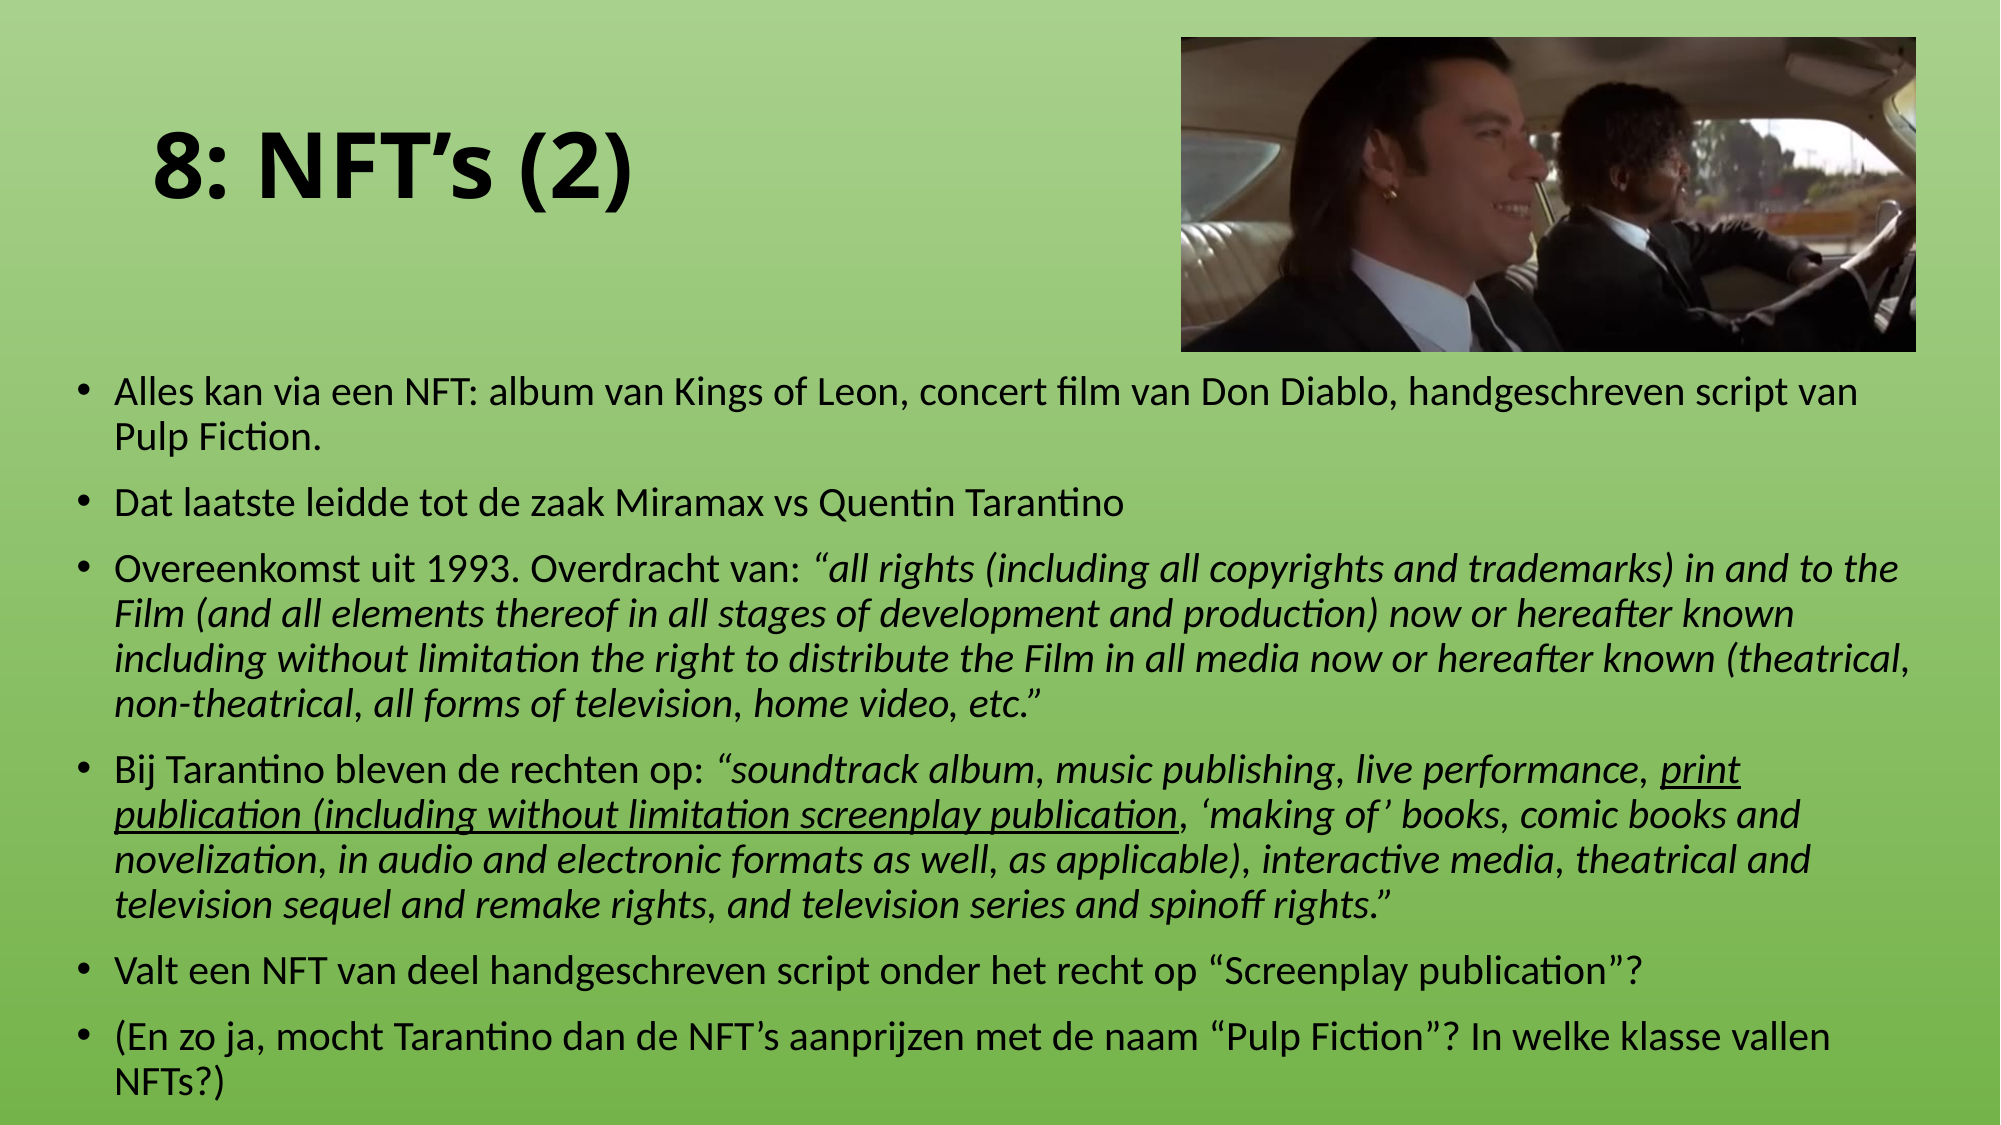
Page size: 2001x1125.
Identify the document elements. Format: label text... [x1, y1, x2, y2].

title 8: NFT’s (2) [137, 59, 1181, 278]
list Alles kan via een NFT: album van Kings of Leon, concert film van Don Diablo, handgeschreven script van Pulp Fiction. Dat laatste leidde tot de zaak Miramax vs Quentin Tarantino Overeenkomst uit 1993. Overdracht van: “all rights (including all copyrights and trademarks) in and to the Film (and all elements thereof in all stages of development and production) now or hereafter known including without limitation the right to distribute the Film in all media now or hereafter known (theatrical, non-theatrical, all forms of television, home video, etc.” Bij Tarantino bleven de rechten op: “soundtrack album, music publishing, live performance, print publication (including without limitation screenplay publication, ‘making of’ books, comic books and novelization, in audio and electronic formats as well, as applicable), interactive media, theatrical and television sequel and remake rights, and television series and spinoff rights.” Valt een NFT van deel handgeschreven script onder het recht op “Screenplay publication”? (En zo ja, mocht Tarantino dan de NFT’s aanprijzen met de naam “Pulp Fiction”? In welke klasse vallen NFTs?) [61, 361, 1939, 1125]
picture [1181, 37, 1916, 352]
